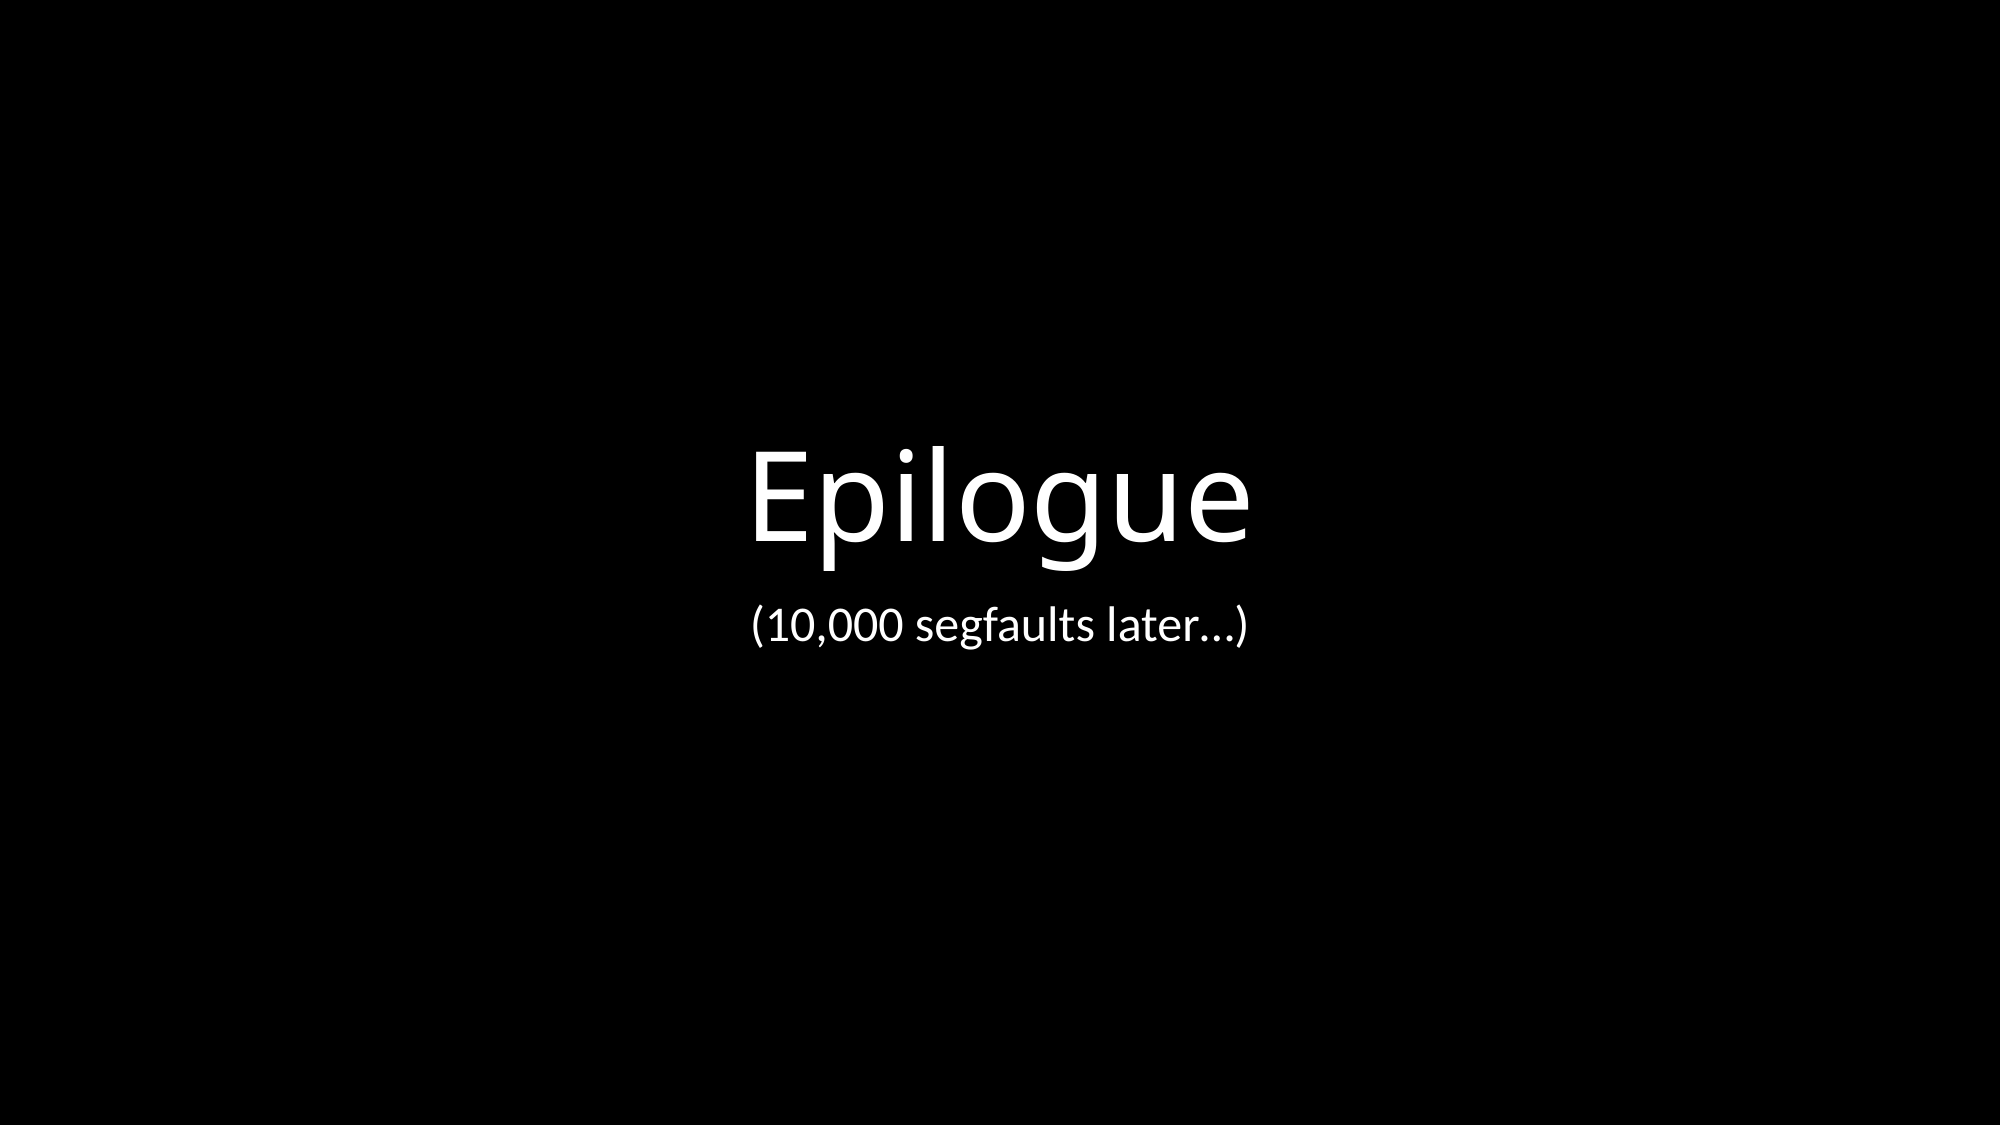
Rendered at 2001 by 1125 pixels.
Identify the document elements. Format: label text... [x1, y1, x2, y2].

subtitle (10,000 segfaults later…) [249, 590, 1750, 863]
title Epilogue [249, 184, 1750, 576]
